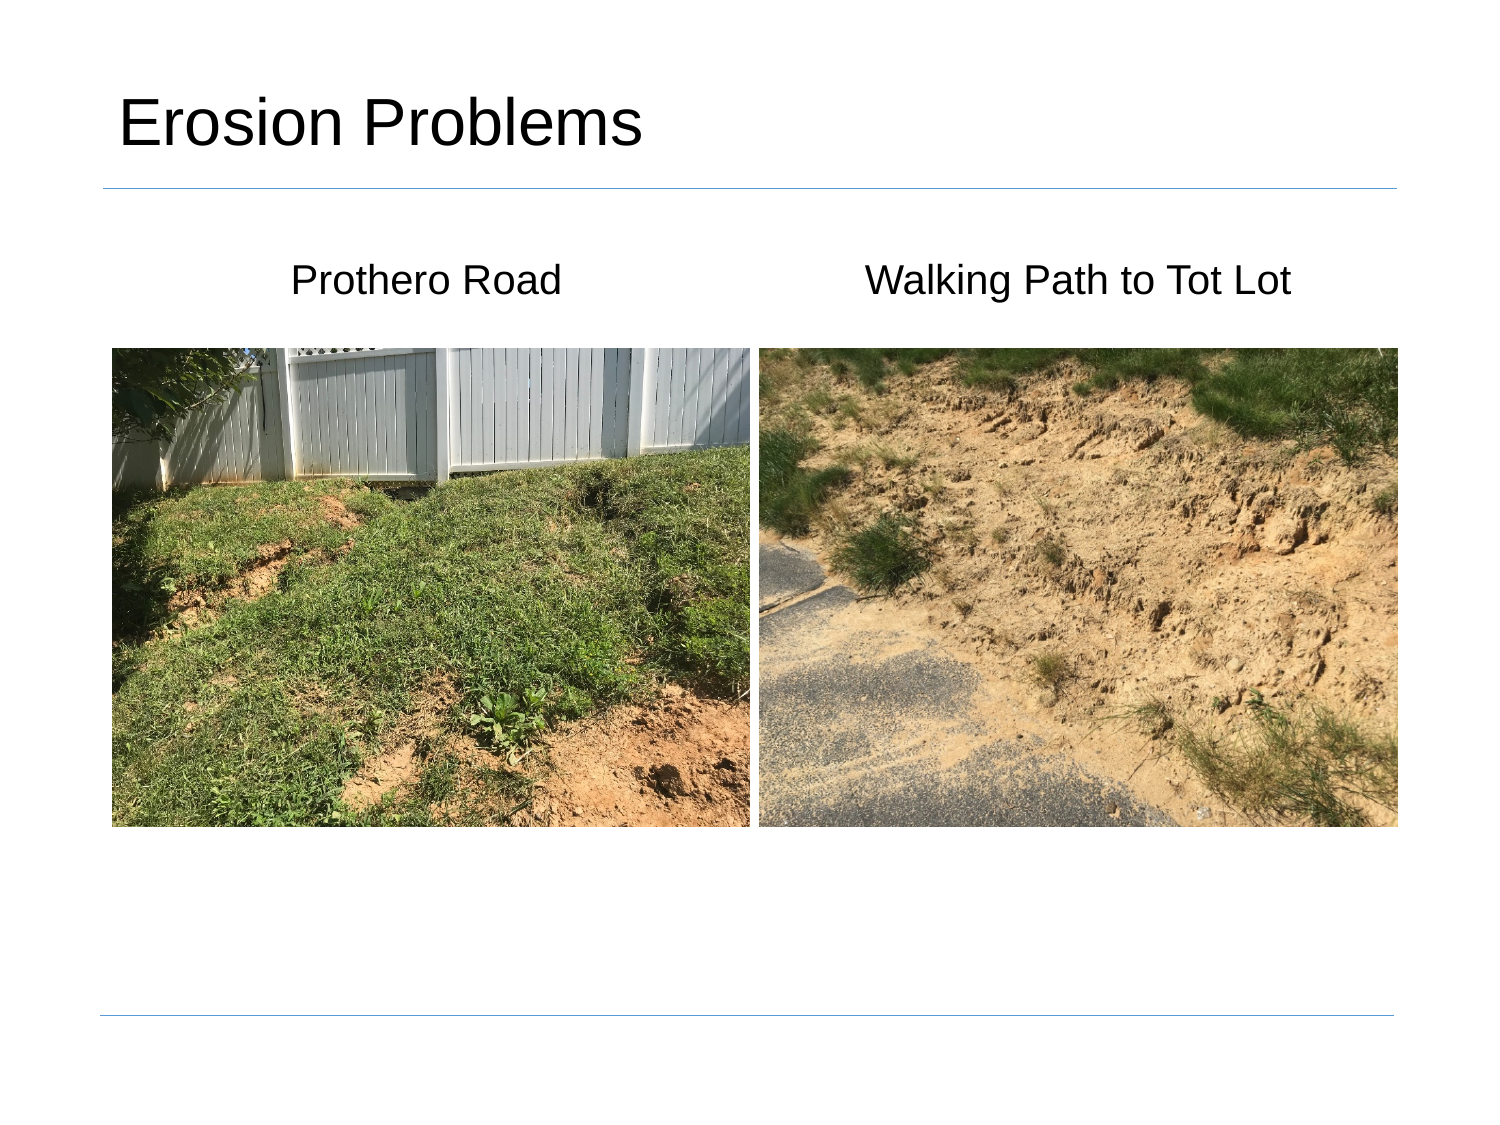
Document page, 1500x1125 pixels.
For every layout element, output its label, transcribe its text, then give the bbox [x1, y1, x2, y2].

list Prothero Road [112, 224, 741, 311]
list Walking Path to Tot Lot [759, 224, 1398, 311]
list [759, 348, 1398, 827]
title Erosion Problems [103, 59, 1398, 188]
picture [112, 348, 750, 827]
